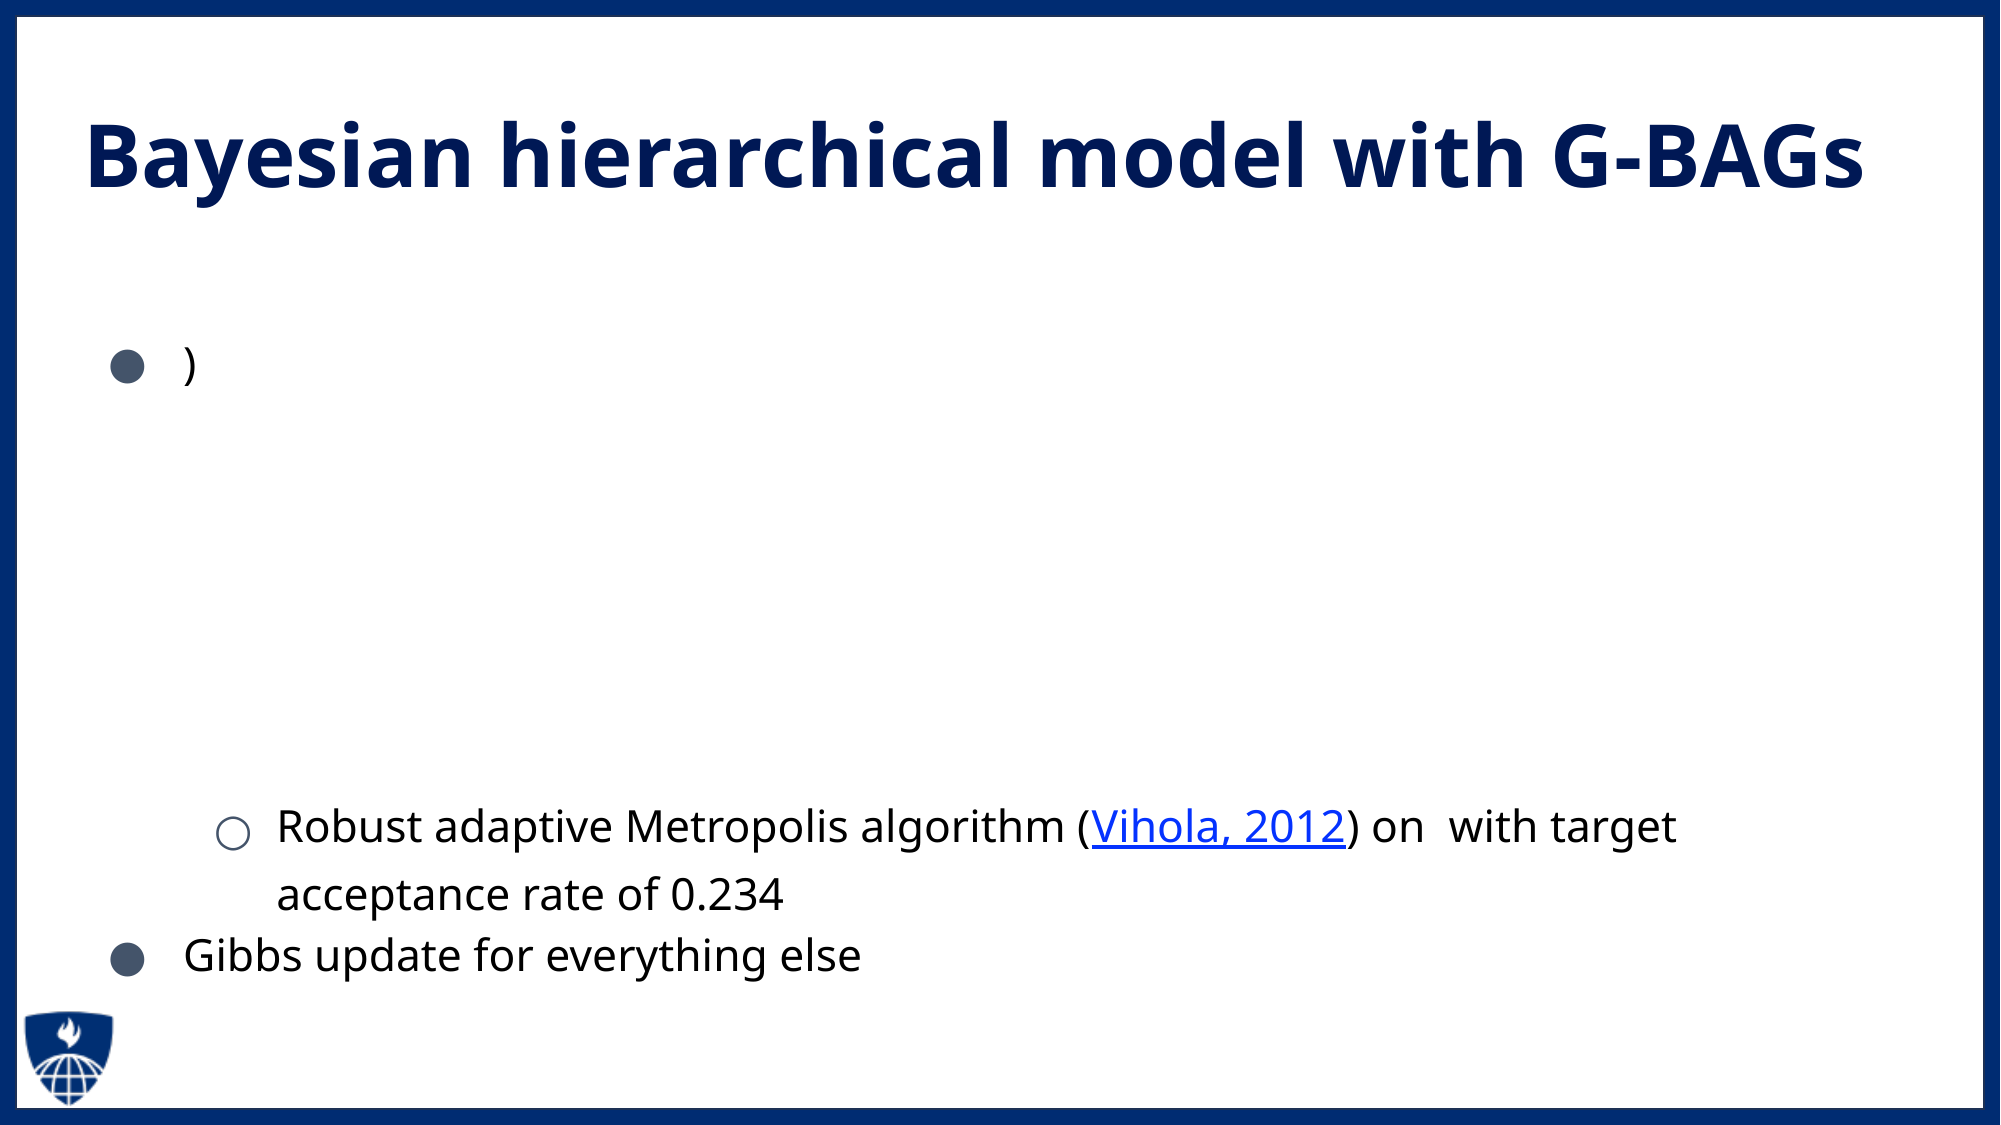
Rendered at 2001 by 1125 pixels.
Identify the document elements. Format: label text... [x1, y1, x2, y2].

title Bayesian hierarchical model with G-BAGs [68, 97, 1932, 223]
